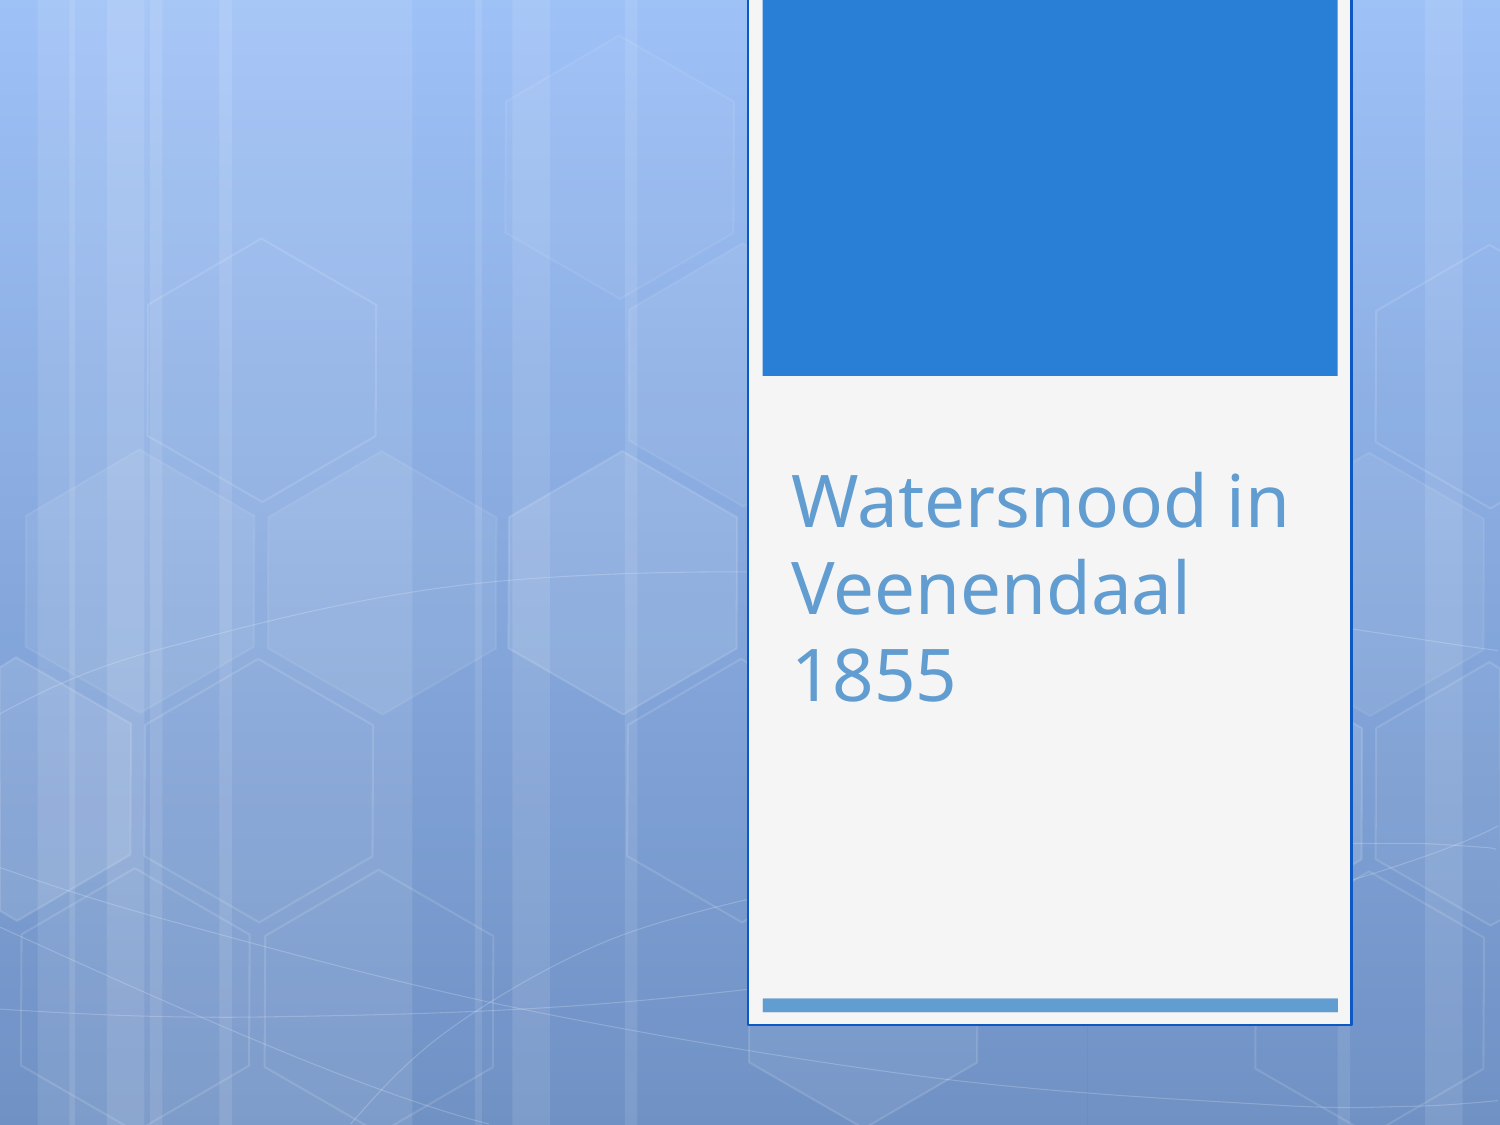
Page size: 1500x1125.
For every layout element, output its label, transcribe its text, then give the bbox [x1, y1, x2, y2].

title Watersnood in Veenendaal 1855 [776, 444, 1320, 724]
